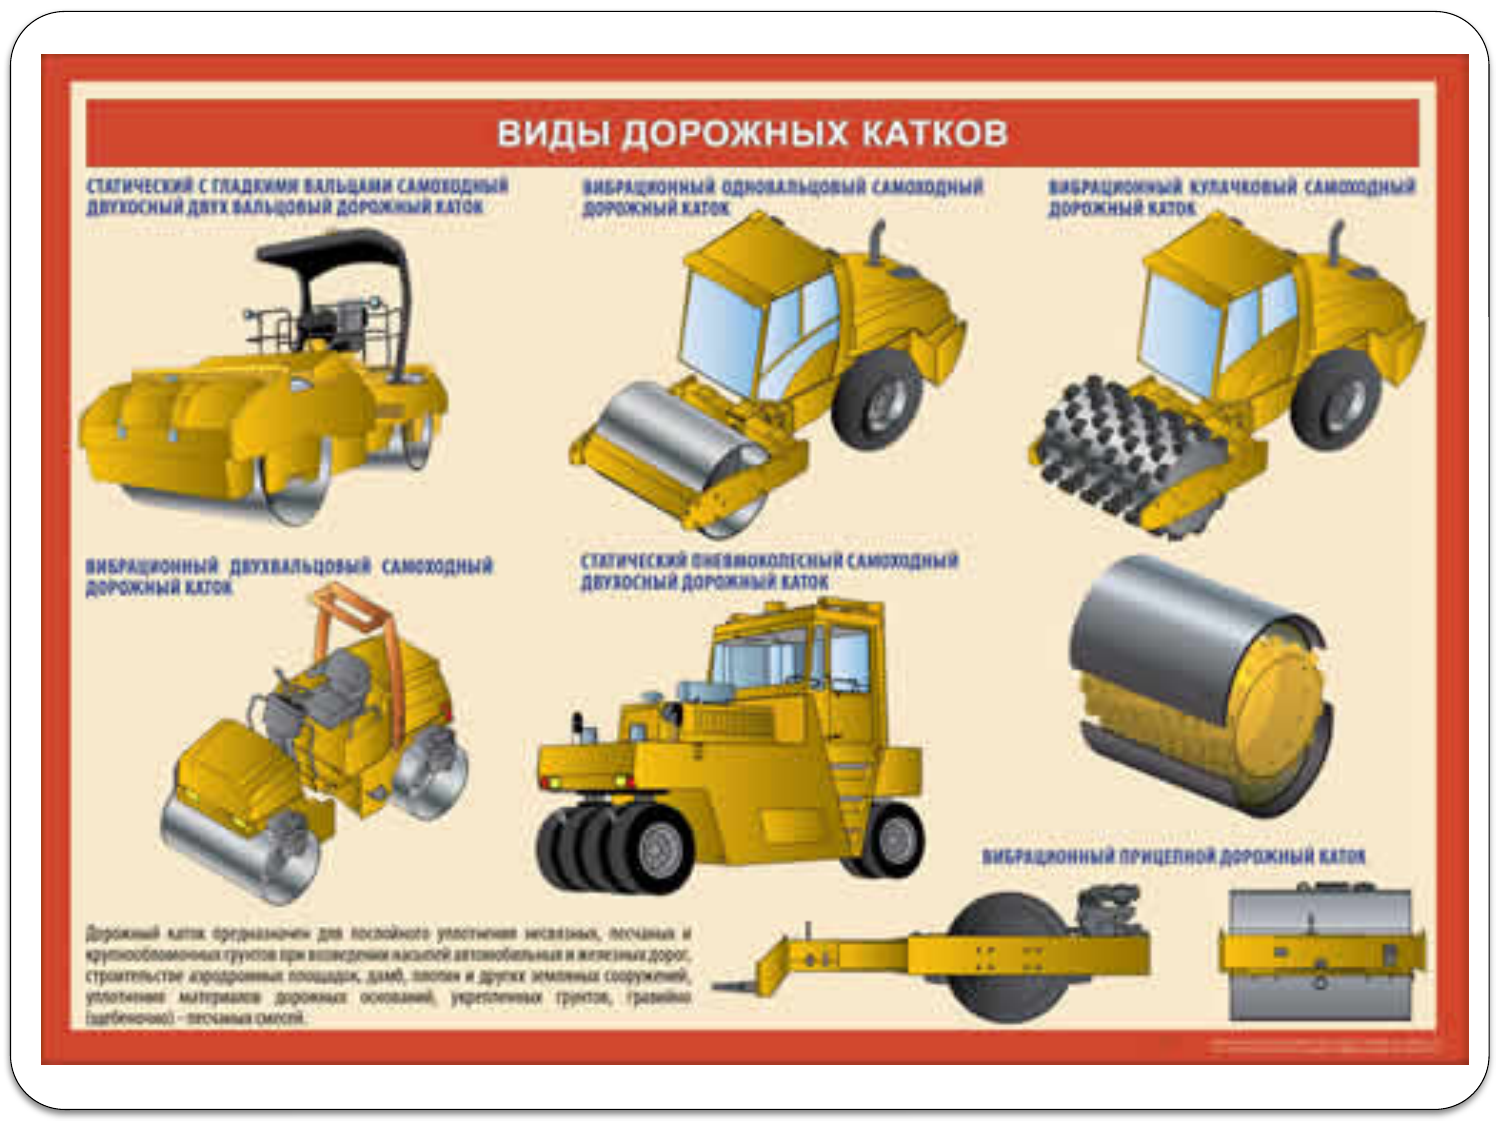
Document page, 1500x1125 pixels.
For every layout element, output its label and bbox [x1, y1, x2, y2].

list [40, 54, 1469, 1066]
